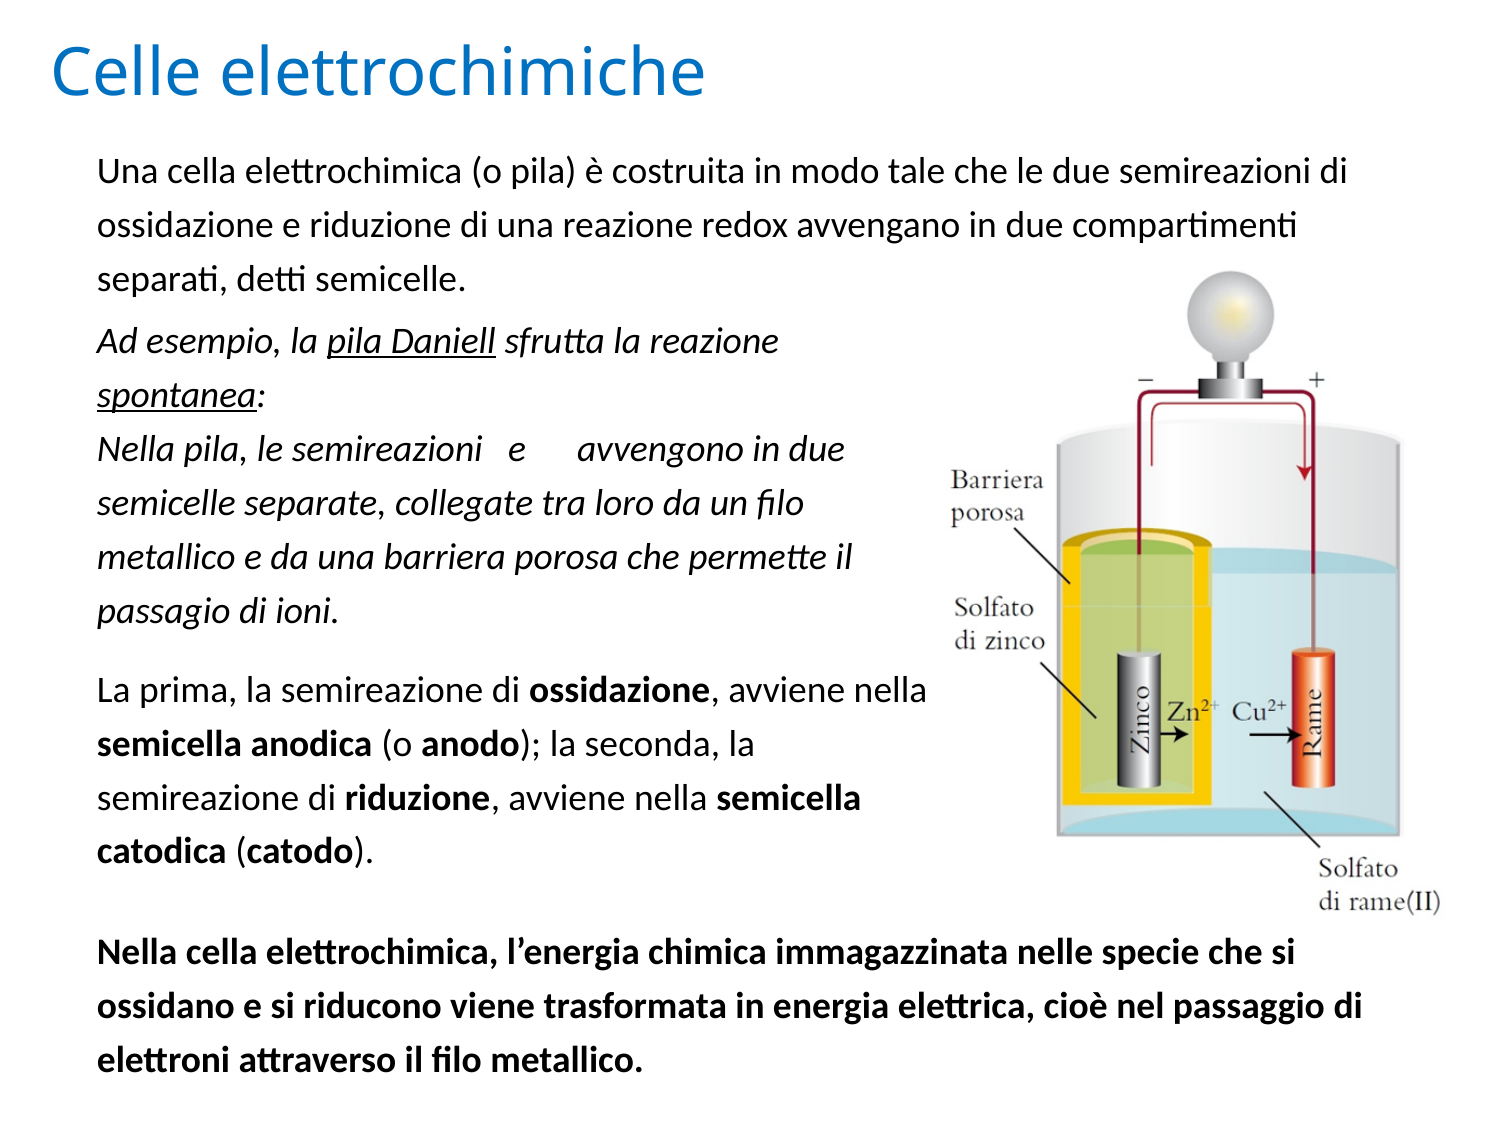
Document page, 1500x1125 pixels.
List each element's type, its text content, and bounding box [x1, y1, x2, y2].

text_box Una cella elettrochimica (o pila) è costruita in modo tale che le due semireazioni di ossidazione e riduzione di una reazione redox avvengano in due compartimenti separati, detti semicelle. [81, 129, 1412, 290]
text_box Nella cella elettrochimica, l’energia chimica immagazzinata nelle specie che si ossidano e si riducono viene trasformata in energia elettrica, cioè nel passaggio di elettroni attraverso il filo metallico. [81, 910, 1415, 1070]
title Celle elettrochimiche [34, 7, 1359, 141]
picture [927, 262, 1459, 933]
